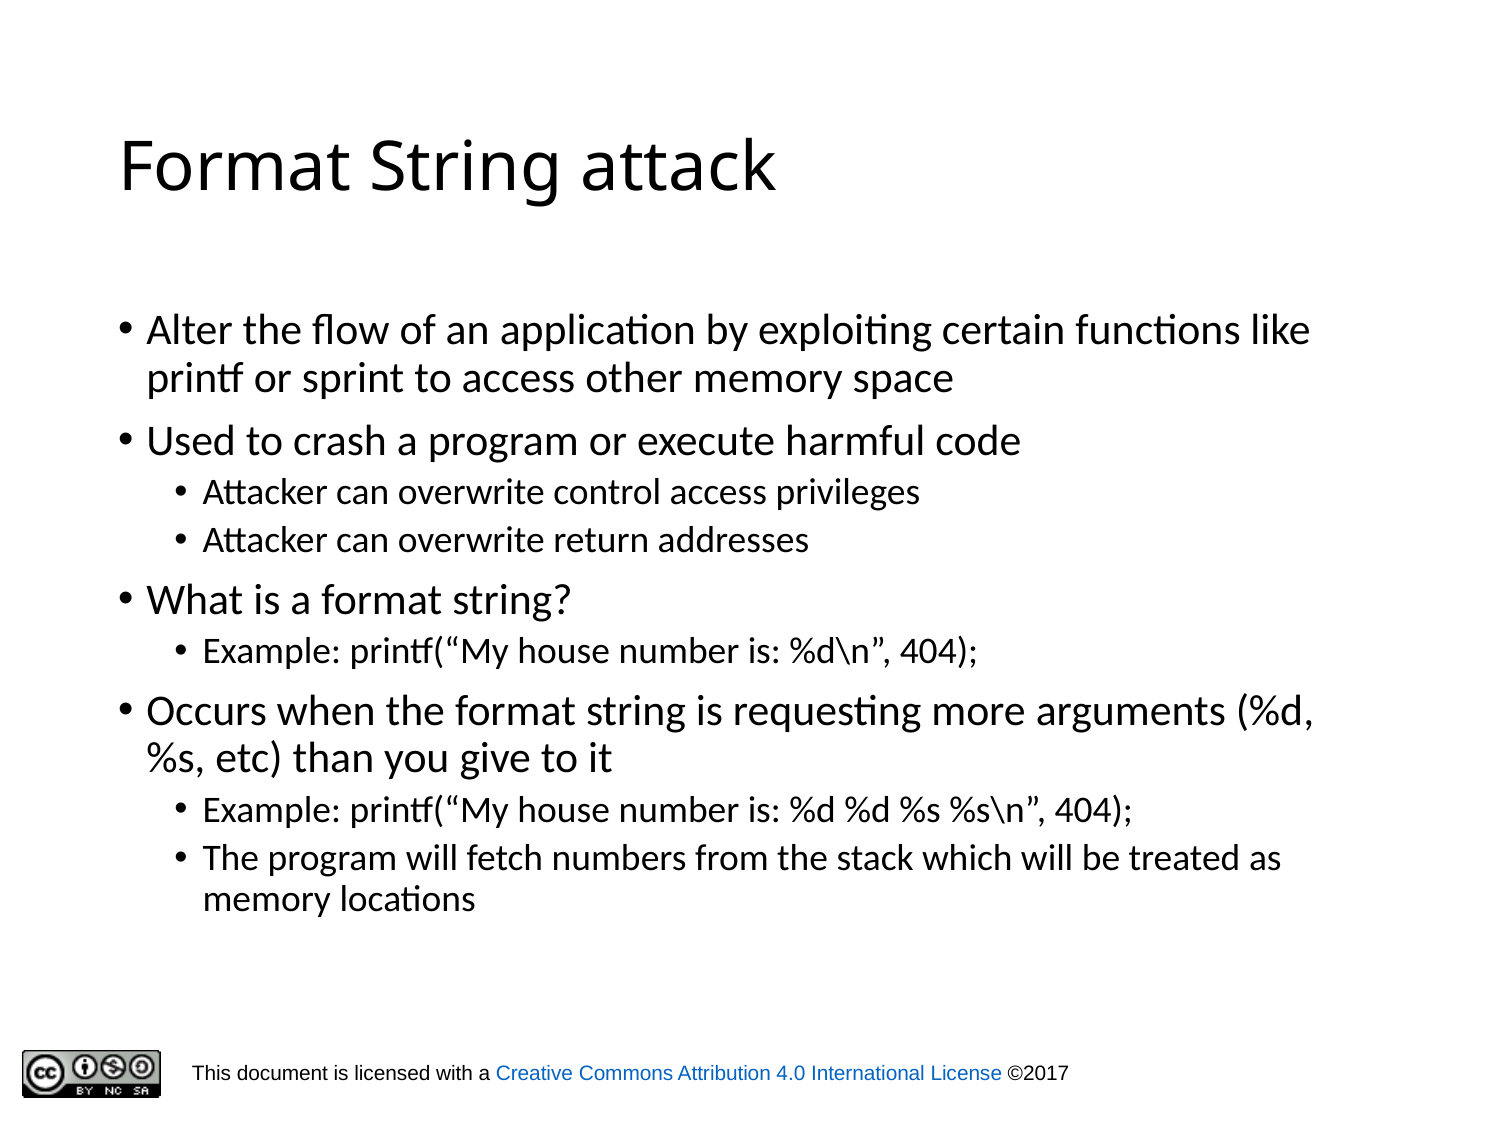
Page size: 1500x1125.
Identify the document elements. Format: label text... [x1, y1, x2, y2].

picture [22, 1050, 161, 1098]
list Alter the flow of an application by exploiting certain functions like printf or sprint to access other memory space Used to crash a program or execute harmful code Attacker can overwrite control access privileges Attacker can overwrite return addresses What is a format string? Example: printf(“My house number is: %d\n”, 404); Occurs when the format string is requesting more arguments (%d, %s, etc) than you give to it Example: printf(“My house number is: %d %d %s %s\n”, 404); The program will fetch numbers from the stack which will be treated as memory locations [103, 299, 1397, 1014]
title Format String attack [103, 59, 1397, 278]
